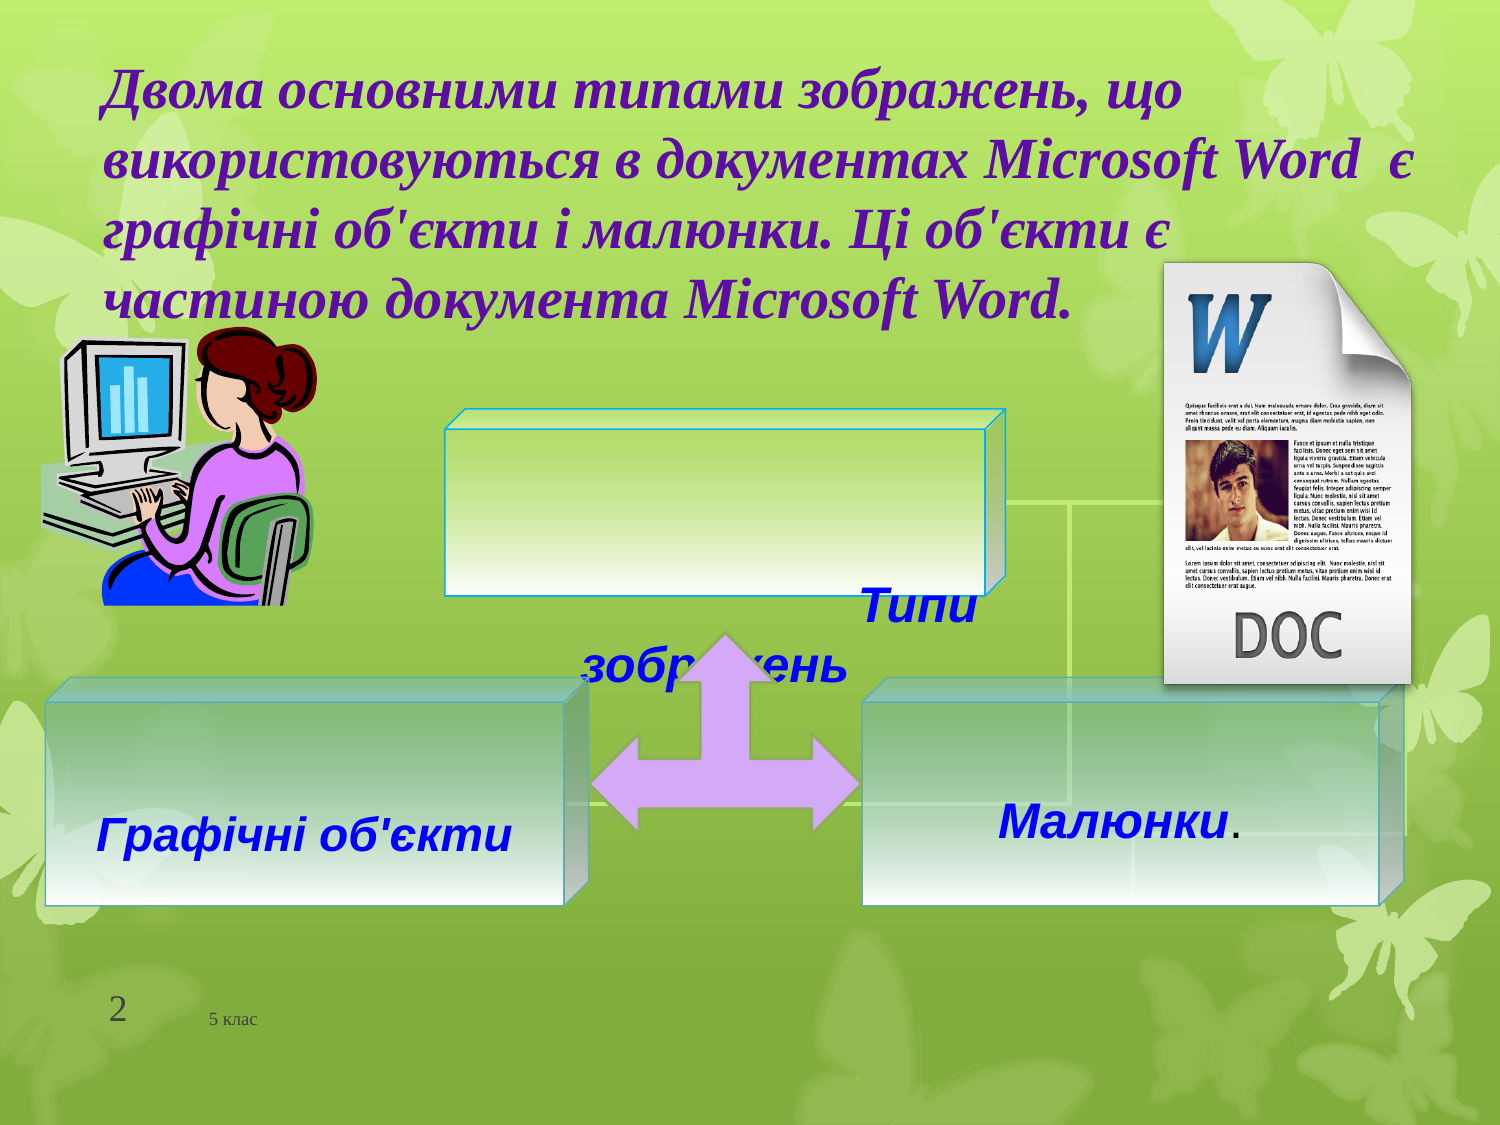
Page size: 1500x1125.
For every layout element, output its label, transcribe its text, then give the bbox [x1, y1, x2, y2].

picture [1154, 254, 1421, 701]
slide_number 2 [93, 976, 194, 1037]
footer 5 клас [194, 976, 1056, 1037]
text_box Двома основними типами зображень, що використовуються в документах Microsoft Word є графічні об'єкти і малюнки. Ці об'єкти є частиною документа Microsoft Word. [88, 42, 1430, 338]
picture [40, 325, 318, 609]
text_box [44, 408, 1405, 907]
